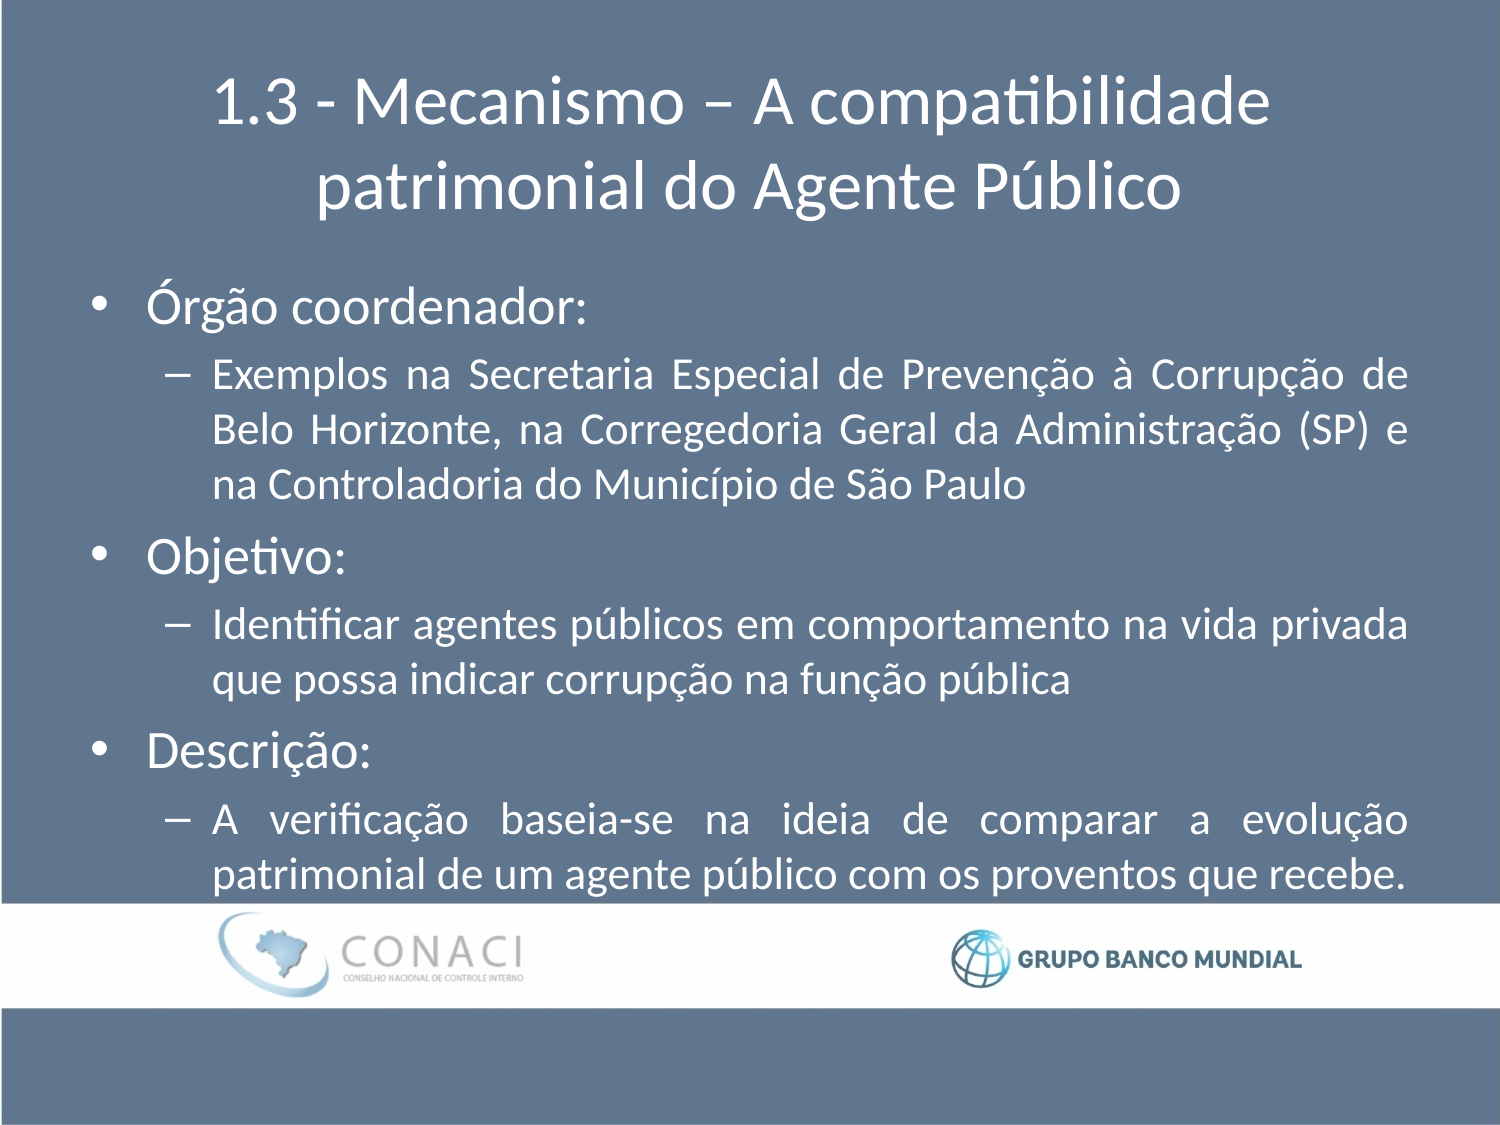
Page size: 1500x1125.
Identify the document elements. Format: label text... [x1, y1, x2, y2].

title 1.3 - Mecanismo – A compatibilidade patrimonial do Agente Público [75, 45, 1425, 233]
text_box [0, 0, 1500, 1125]
list Órgão coordenador: Exemplos na Secretaria Especial de Prevenção à Corrupção de Belo Horizonte, na Corregedoria Geral da Administração (SP) e na Controladoria do Município de São Paulo Objetivo: Identificar agentes públicos em comportamento na vida privada que possa indicar corrupção na função pública Descrição: A verificação baseia-se na ideia de comparar a evolução patrimonial de um agente público com os proventos que recebe. [75, 262, 1425, 1005]
